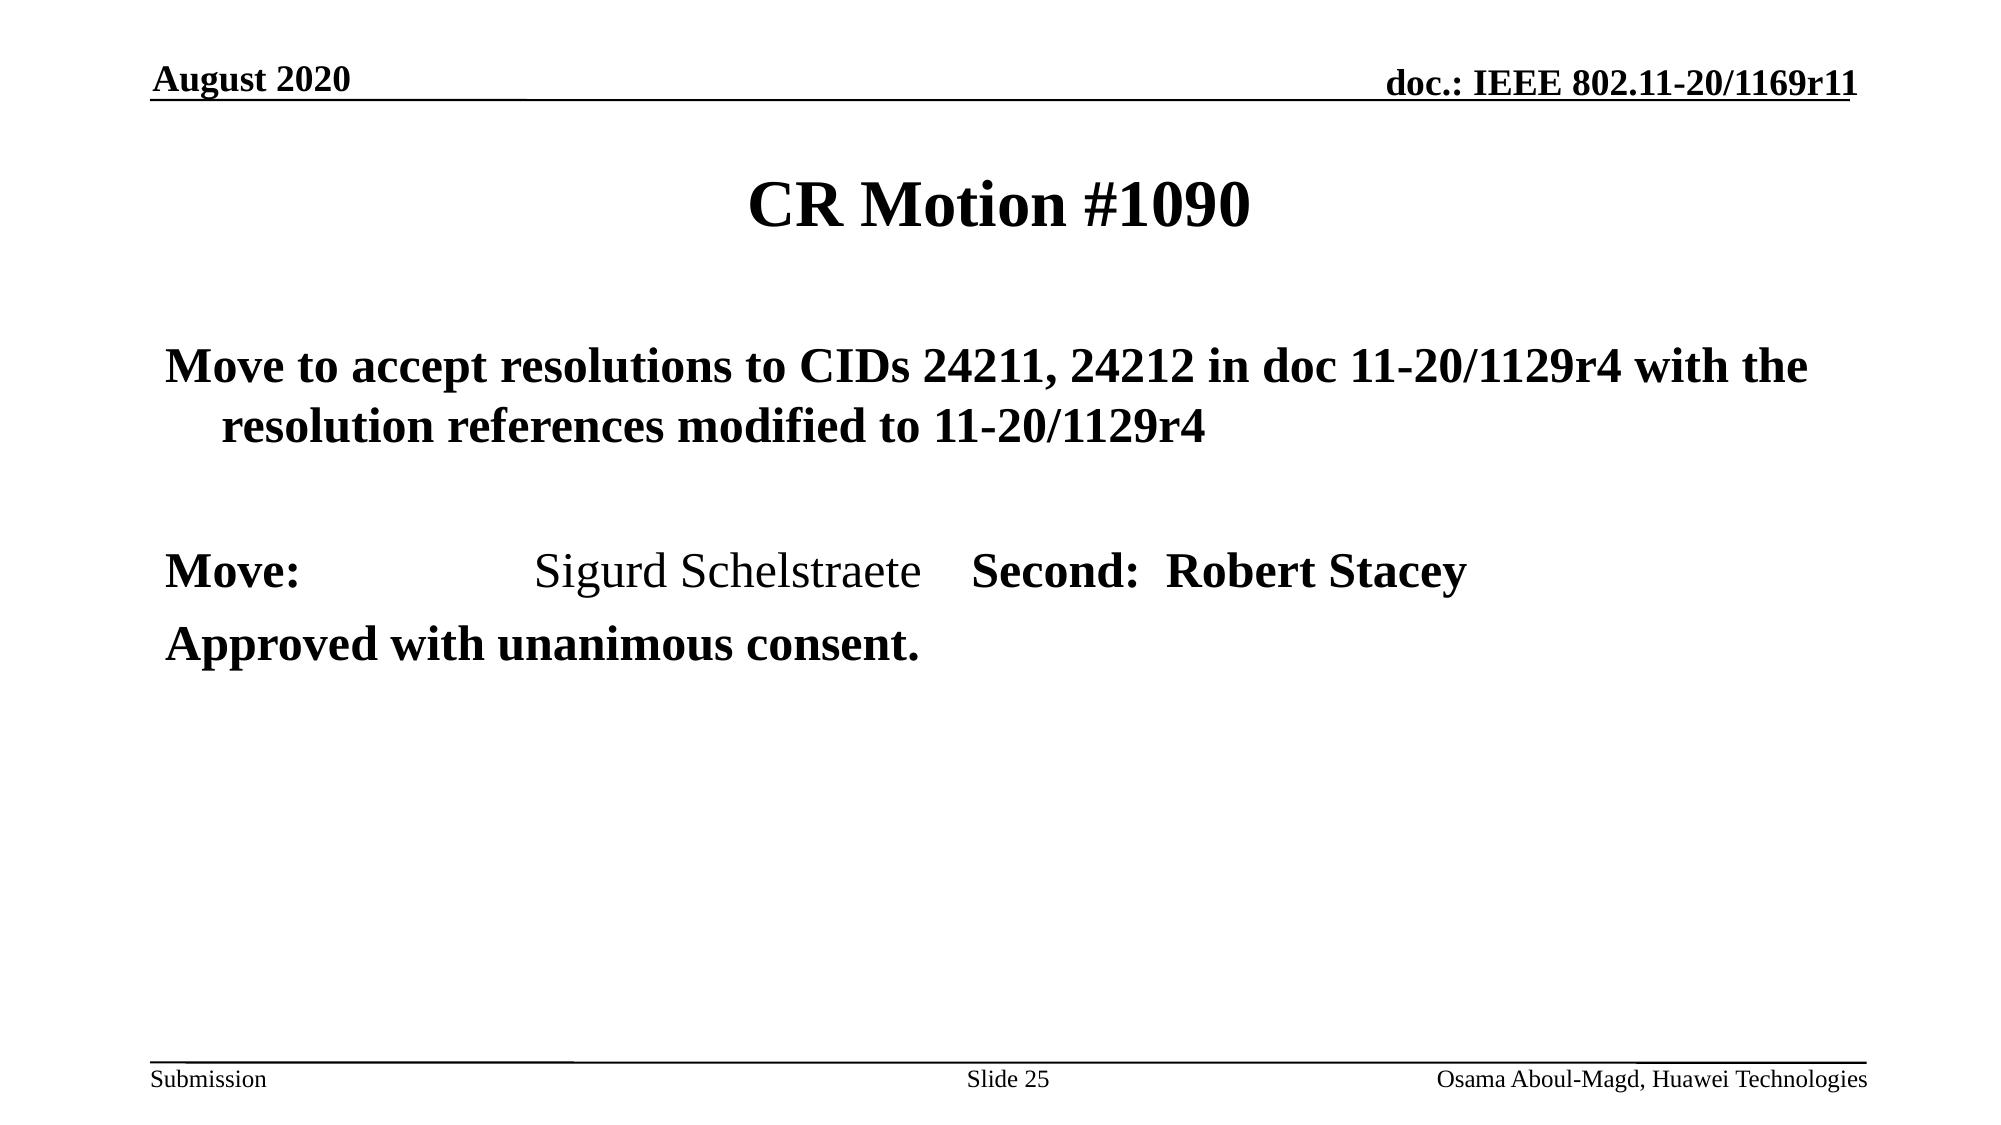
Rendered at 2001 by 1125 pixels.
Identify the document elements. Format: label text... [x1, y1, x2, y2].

footer Osama Aboul-Magd, Huawei Technologies [1171, 1061, 1869, 1093]
list Move to accept resolutions to CIDs 24211, 24212 in doc 11-20/1129r4 with the resolution references modified to 11-20/1129r4 Move: Sigurd Schelstraete Second: Robert Stacey Approved with unanimous consent. [149, 324, 1850, 1000]
slide_number Slide 25 [950, 1061, 1067, 1123]
title CR Motion #1090 [149, 112, 1850, 288]
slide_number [152, 54, 563, 100]
